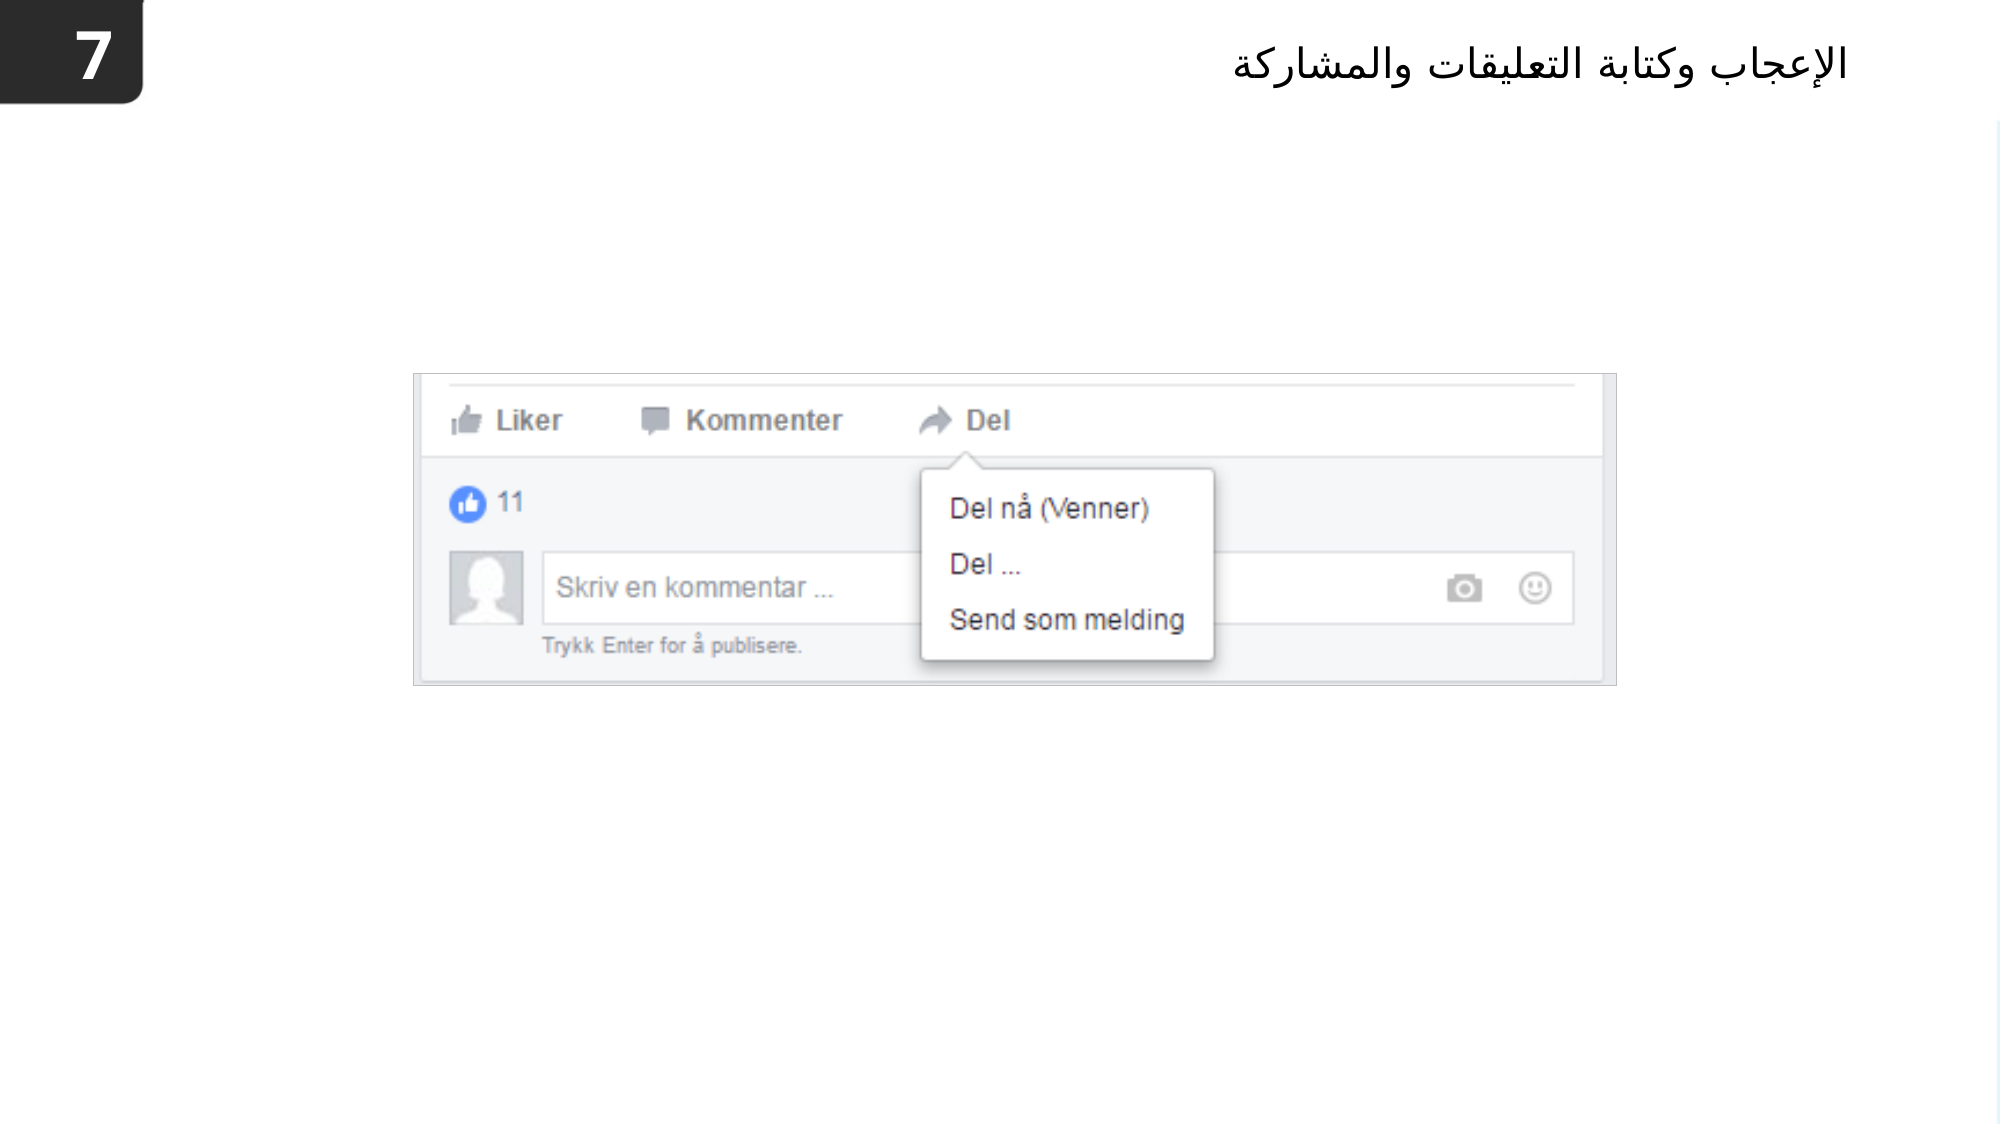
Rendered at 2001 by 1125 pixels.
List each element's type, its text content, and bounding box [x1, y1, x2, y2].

title الإعجاب وکتابة التعلیقات والمشارکة [188, 34, 1864, 95]
picture [0, 0, 2000, 1124]
text_box 7 [60, 20, 188, 95]
